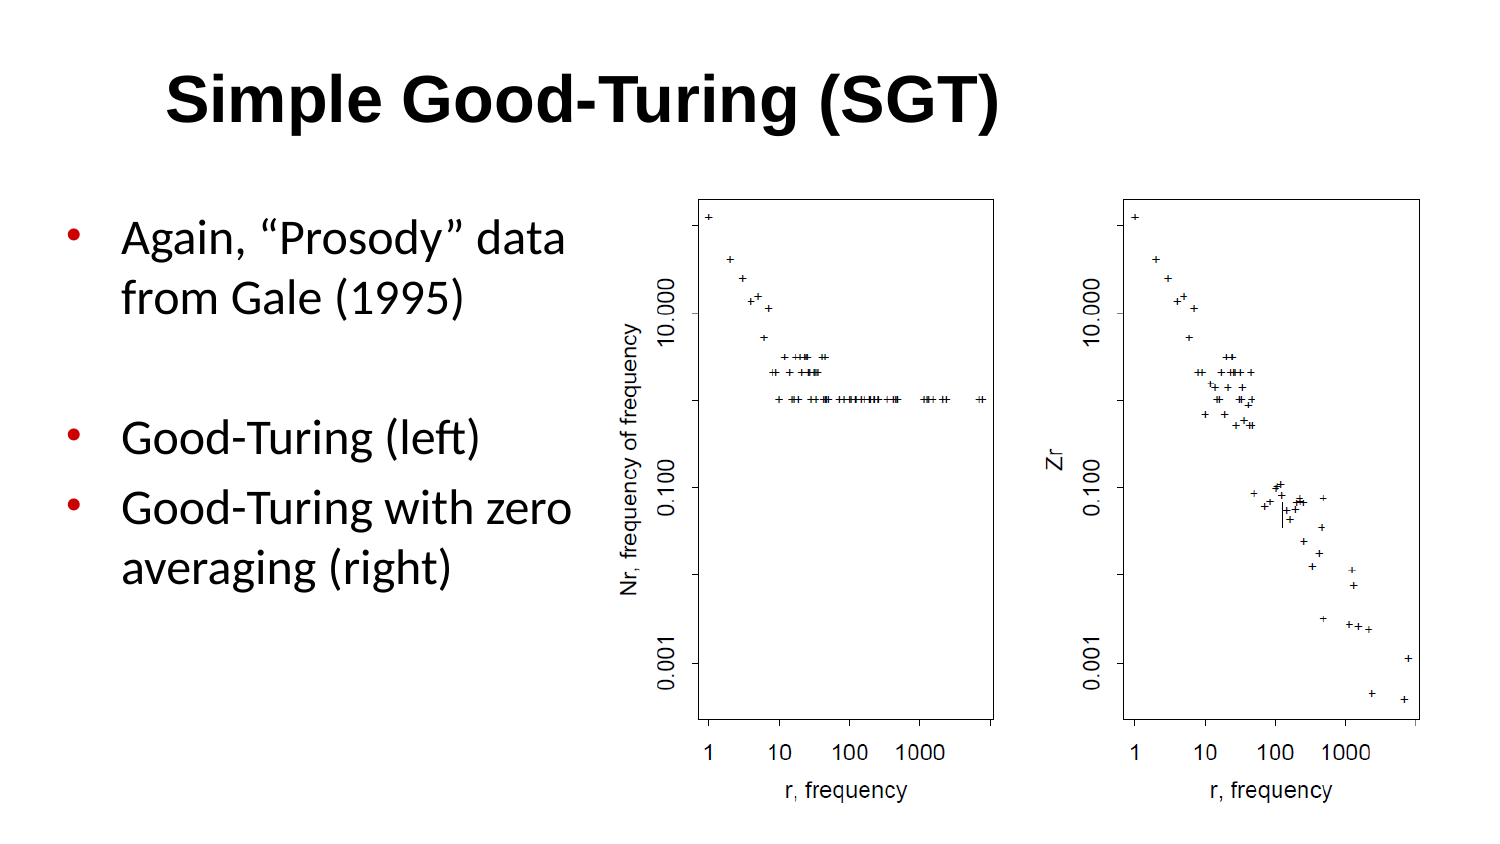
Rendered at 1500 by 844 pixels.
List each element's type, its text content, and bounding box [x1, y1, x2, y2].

title Simple Good-Turing (SGT) [150, 21, 1350, 144]
list Again, “Prosody” data from Gale (1995) Good-Turing (left) Good-Turing with zero averaging (right) [50, 196, 600, 832]
picture [612, 196, 1438, 805]
